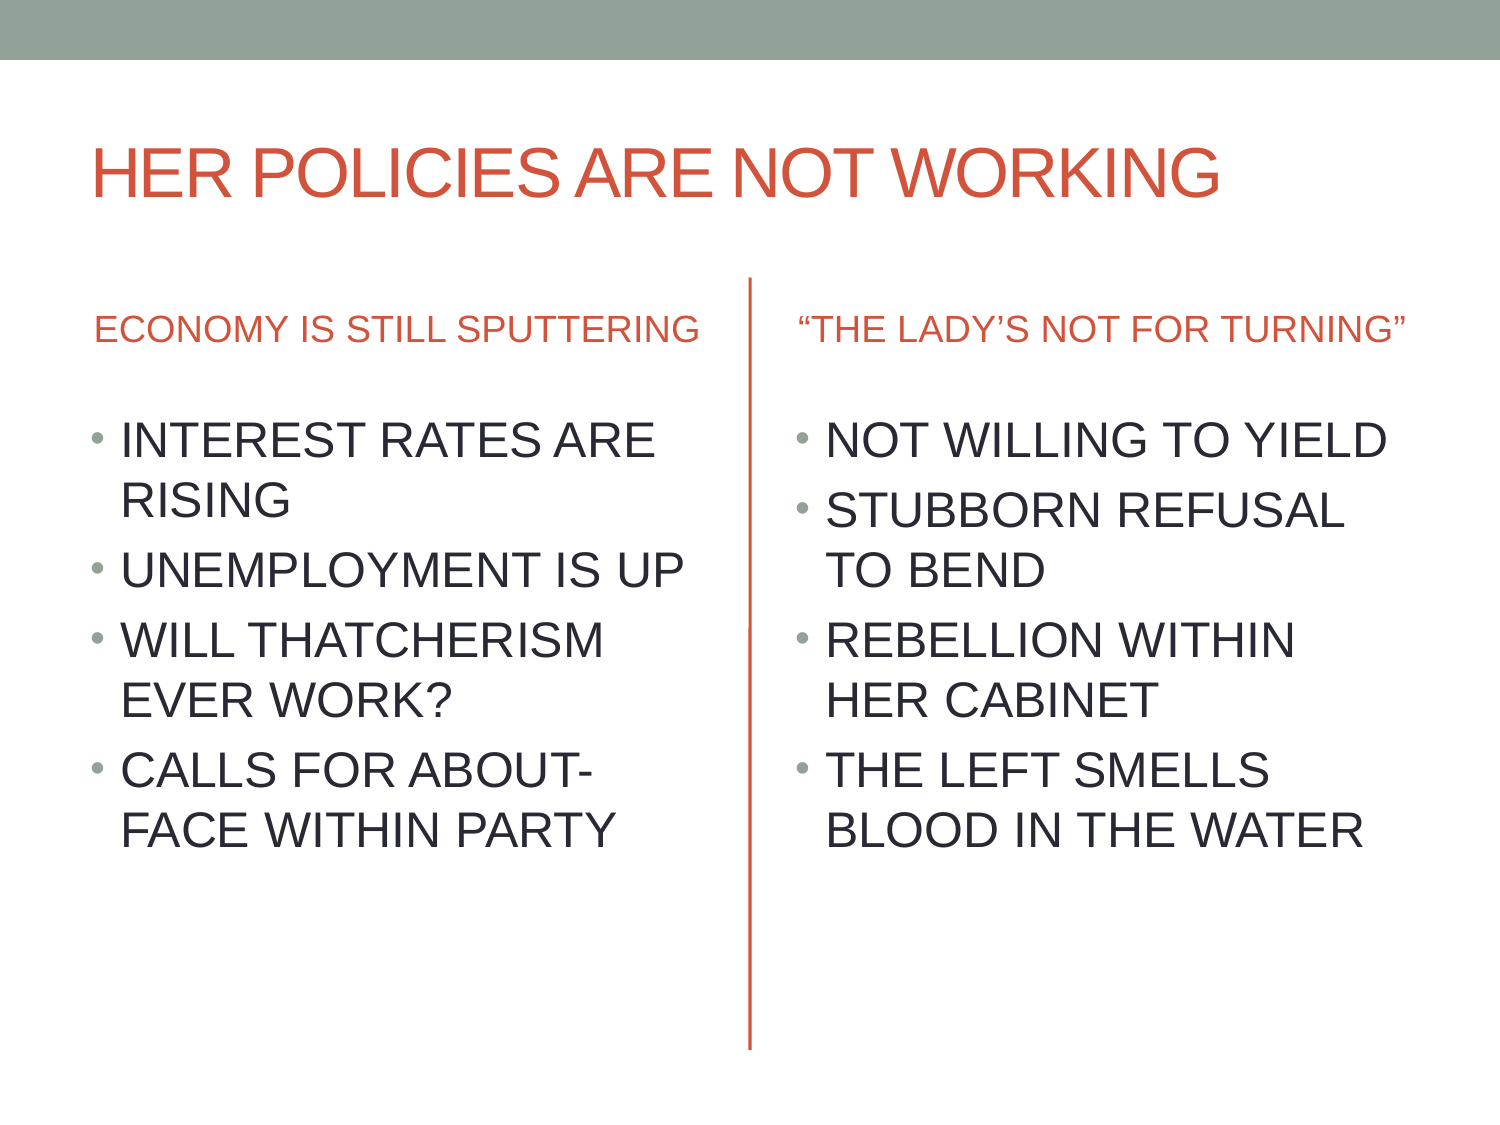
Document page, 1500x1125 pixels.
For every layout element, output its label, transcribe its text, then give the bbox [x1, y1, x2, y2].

list INTEREST RATES ARE RISING UNEMPLOYMENT IS UP WILL THATCHERISM EVER WORK? CALLS FOR ABOUT-FACE WITHIN PARTY [75, 399, 720, 1049]
list NOT WILLING TO YIELD STUBBORN REFUSAL TO BEND REBELLION WITHIN HER CABINET THE LEFT SMELLS BLOOD IN THE WATER [780, 399, 1425, 1049]
list ECONOMY IS STILL SPUTTERING [75, 275, 720, 380]
title HER POLICIES ARE NOT WORKING [75, 87, 1425, 250]
list “THE LADY’S NOT FOR TURNING” [780, 275, 1425, 380]
